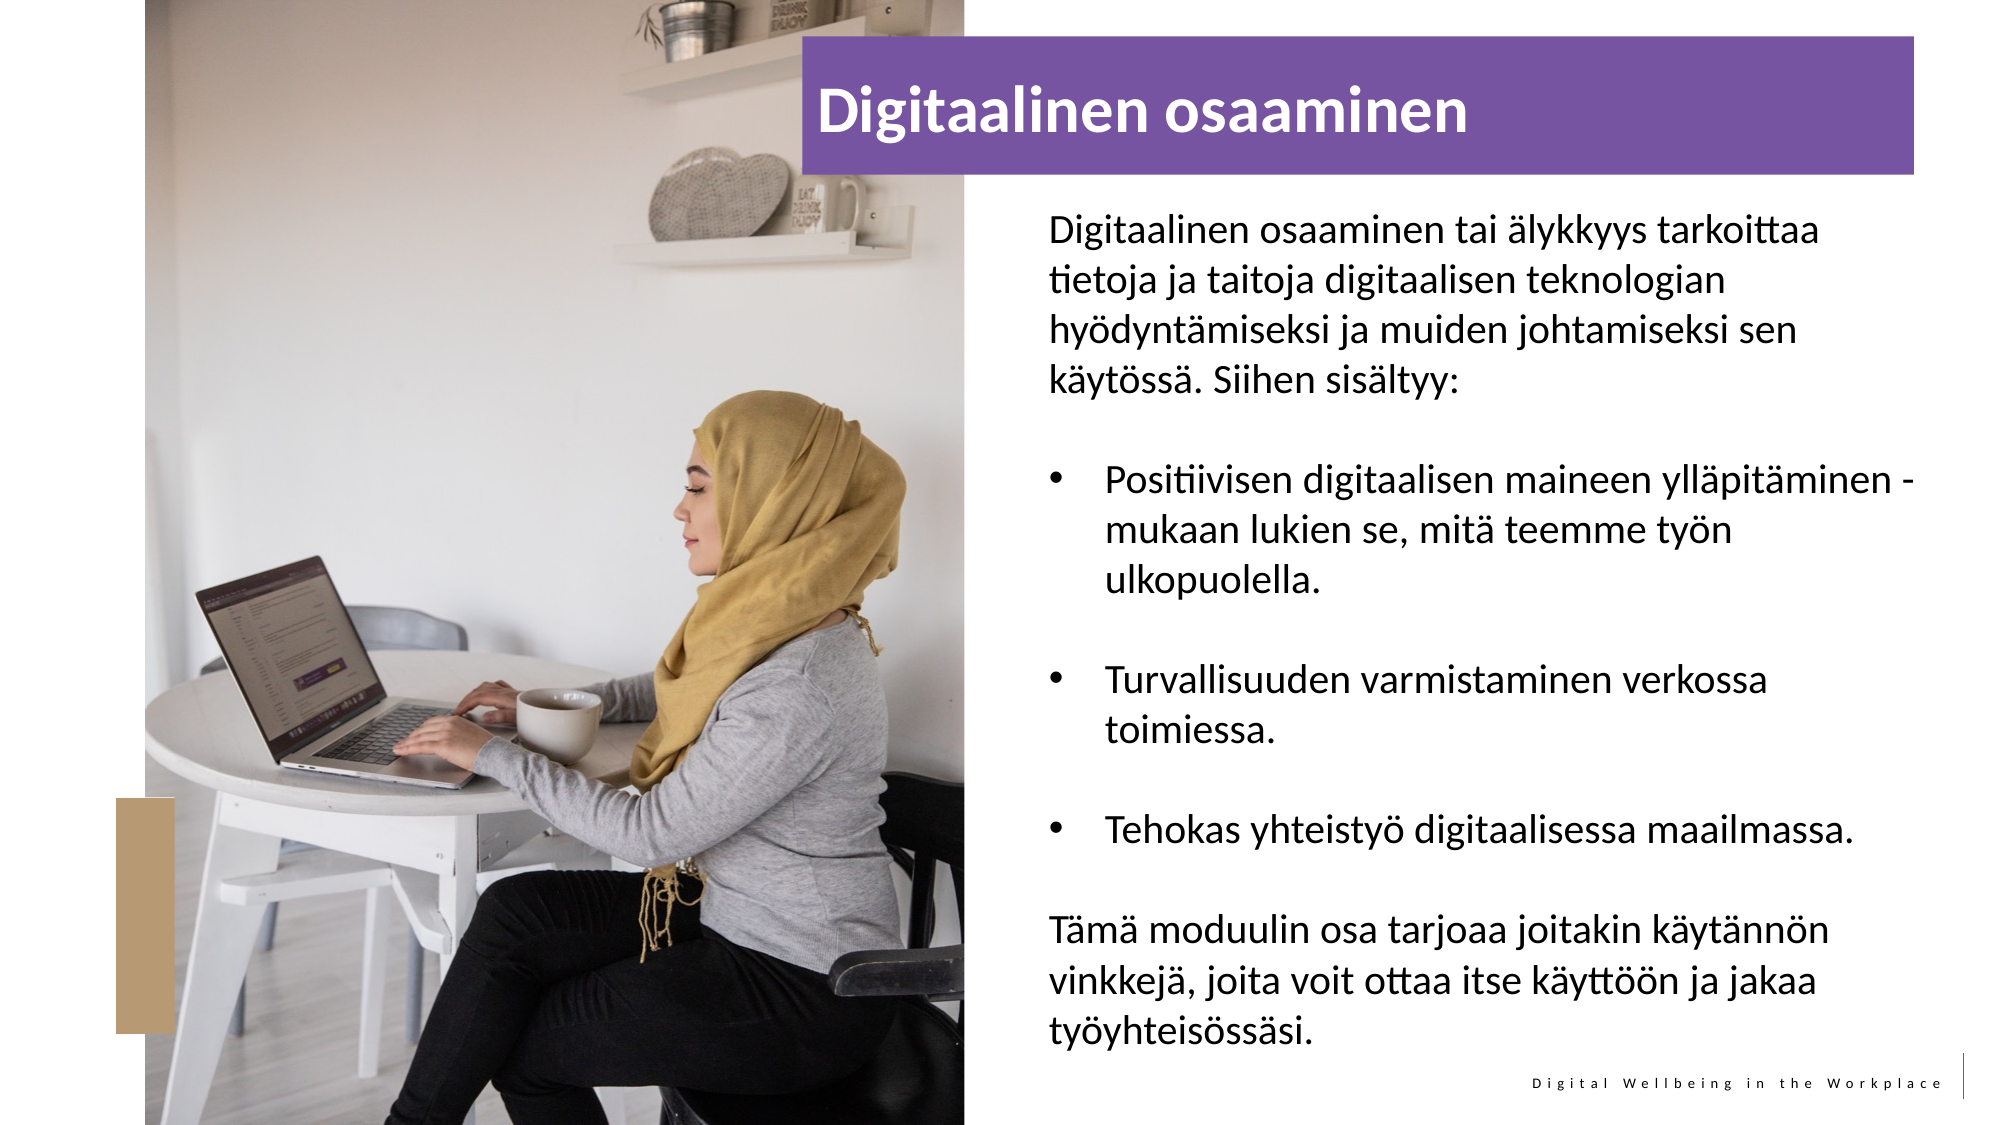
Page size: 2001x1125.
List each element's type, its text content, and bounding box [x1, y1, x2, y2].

list Digitaalinen osaaminen [965, 36, 1914, 175]
picture [145, 0, 965, 1125]
list Digitaalinen osaaminen tai älykkyys tarkoittaa tietoja ja taitoja digitaalisen teknologian hyödyntämiseksi ja muiden johtamiseksi sen käytössä. Siihen sisältyy: Positiivisen digitaalisen maineen ylläpitäminen - mukaan lukien se, mitä teemme työn ulkopuolella. Turvallisuuden varmistaminen verkossa toimiessa. Tehokas yhteistyö digitaalisessa maailmassa. Tämä moduulin osa tarjoaa joitakin käytännön vinkkejä, joita voit ottaa itse käyttöön ja jakaa työyhteisössäsi. [1033, 194, 1949, 1122]
